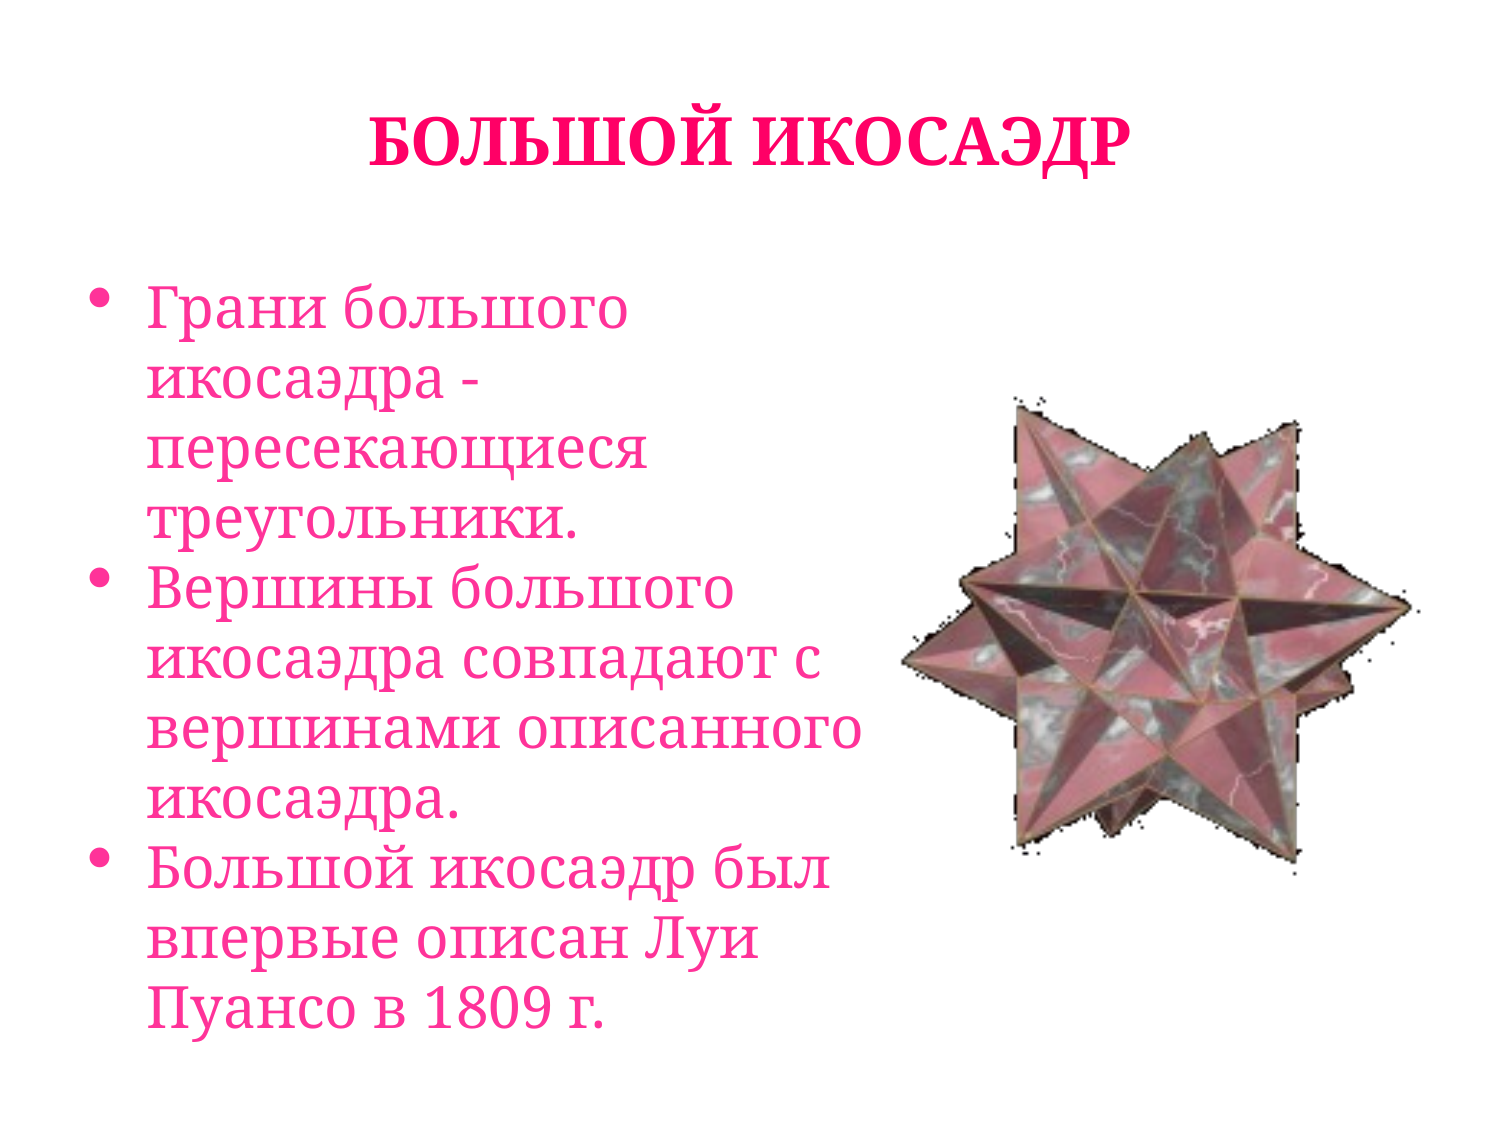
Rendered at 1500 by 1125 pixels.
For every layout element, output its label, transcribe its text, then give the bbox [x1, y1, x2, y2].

picture [867, 349, 1444, 926]
text_box Грани большого икосаэдра - пересекающиеся треугольники. Вершины большого икосаэдра совпадают с вершинами описанного икосаэдра. Большой икосаэдр был впервые описан Луи Пуансо в 1809 г. [74, 262, 939, 1012]
text_box БОЛЬШОЙ ИКОСАЭДР [75, 45, 1425, 233]
